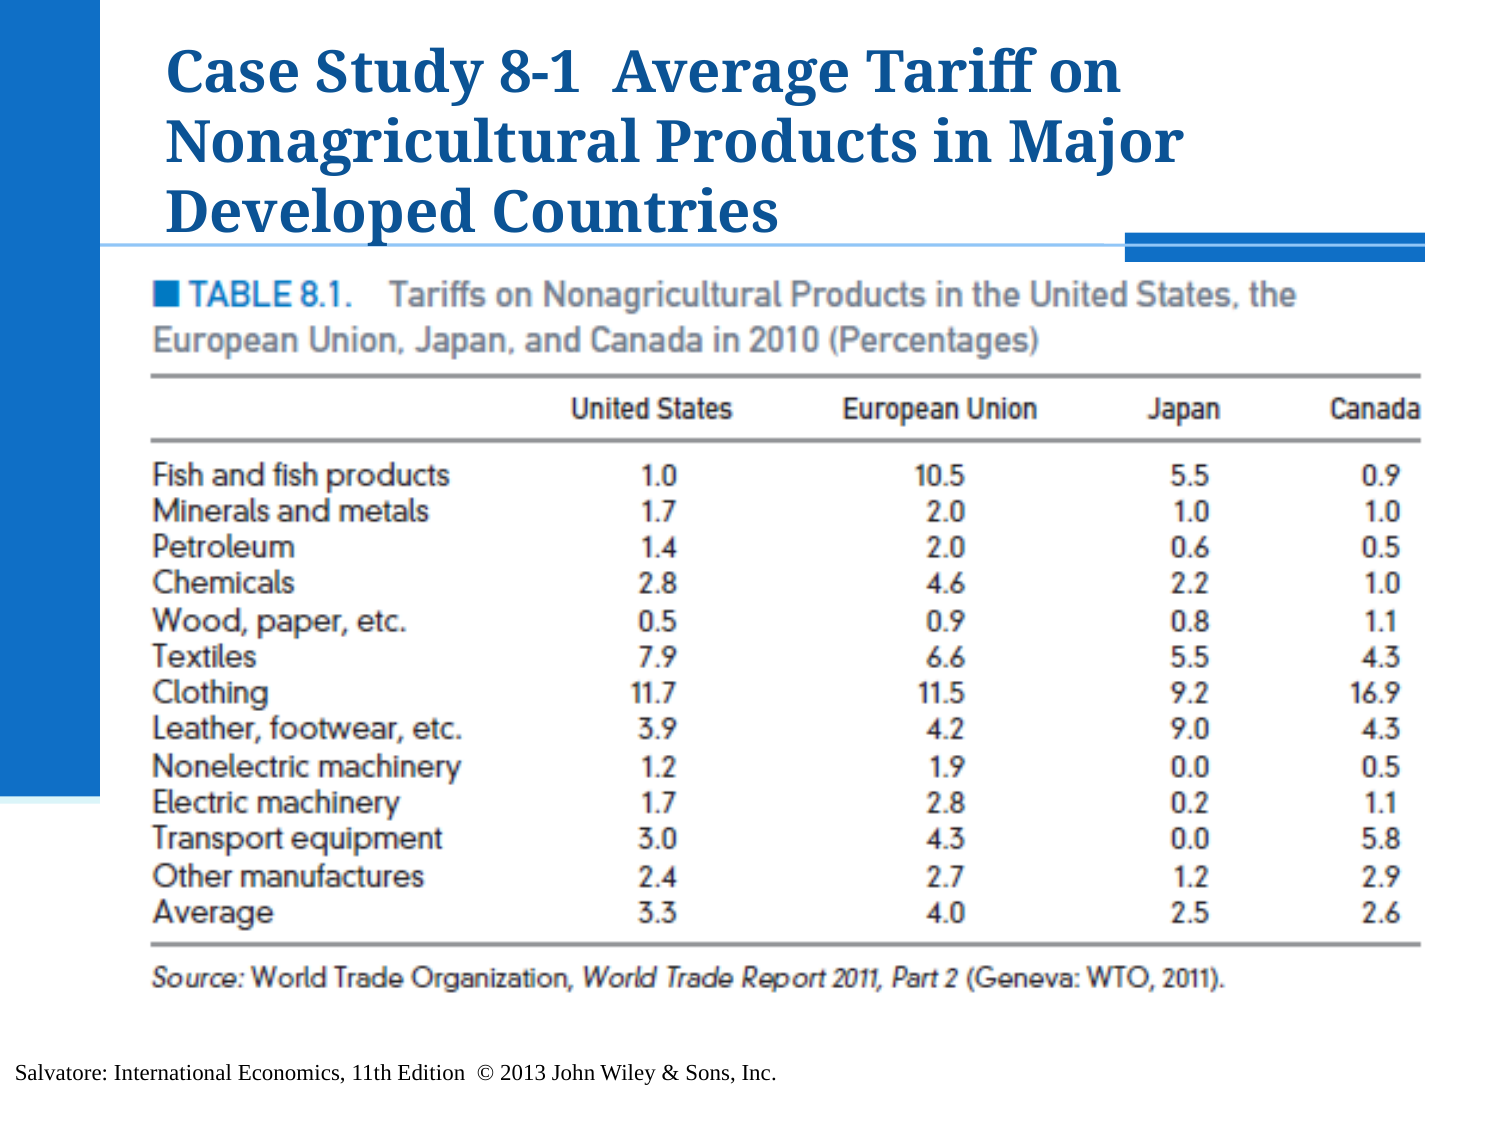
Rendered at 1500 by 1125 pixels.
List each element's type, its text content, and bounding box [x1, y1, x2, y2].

picture [137, 262, 1444, 1001]
title Case Study 8-1 Average Tariff on Nonagricultural Products in Major Developed Countries [149, 45, 1426, 234]
footer Salvatore: International Economics, 11th Edition © 2013 John Wiley & Sons, Inc. [0, 1050, 1038, 1100]
